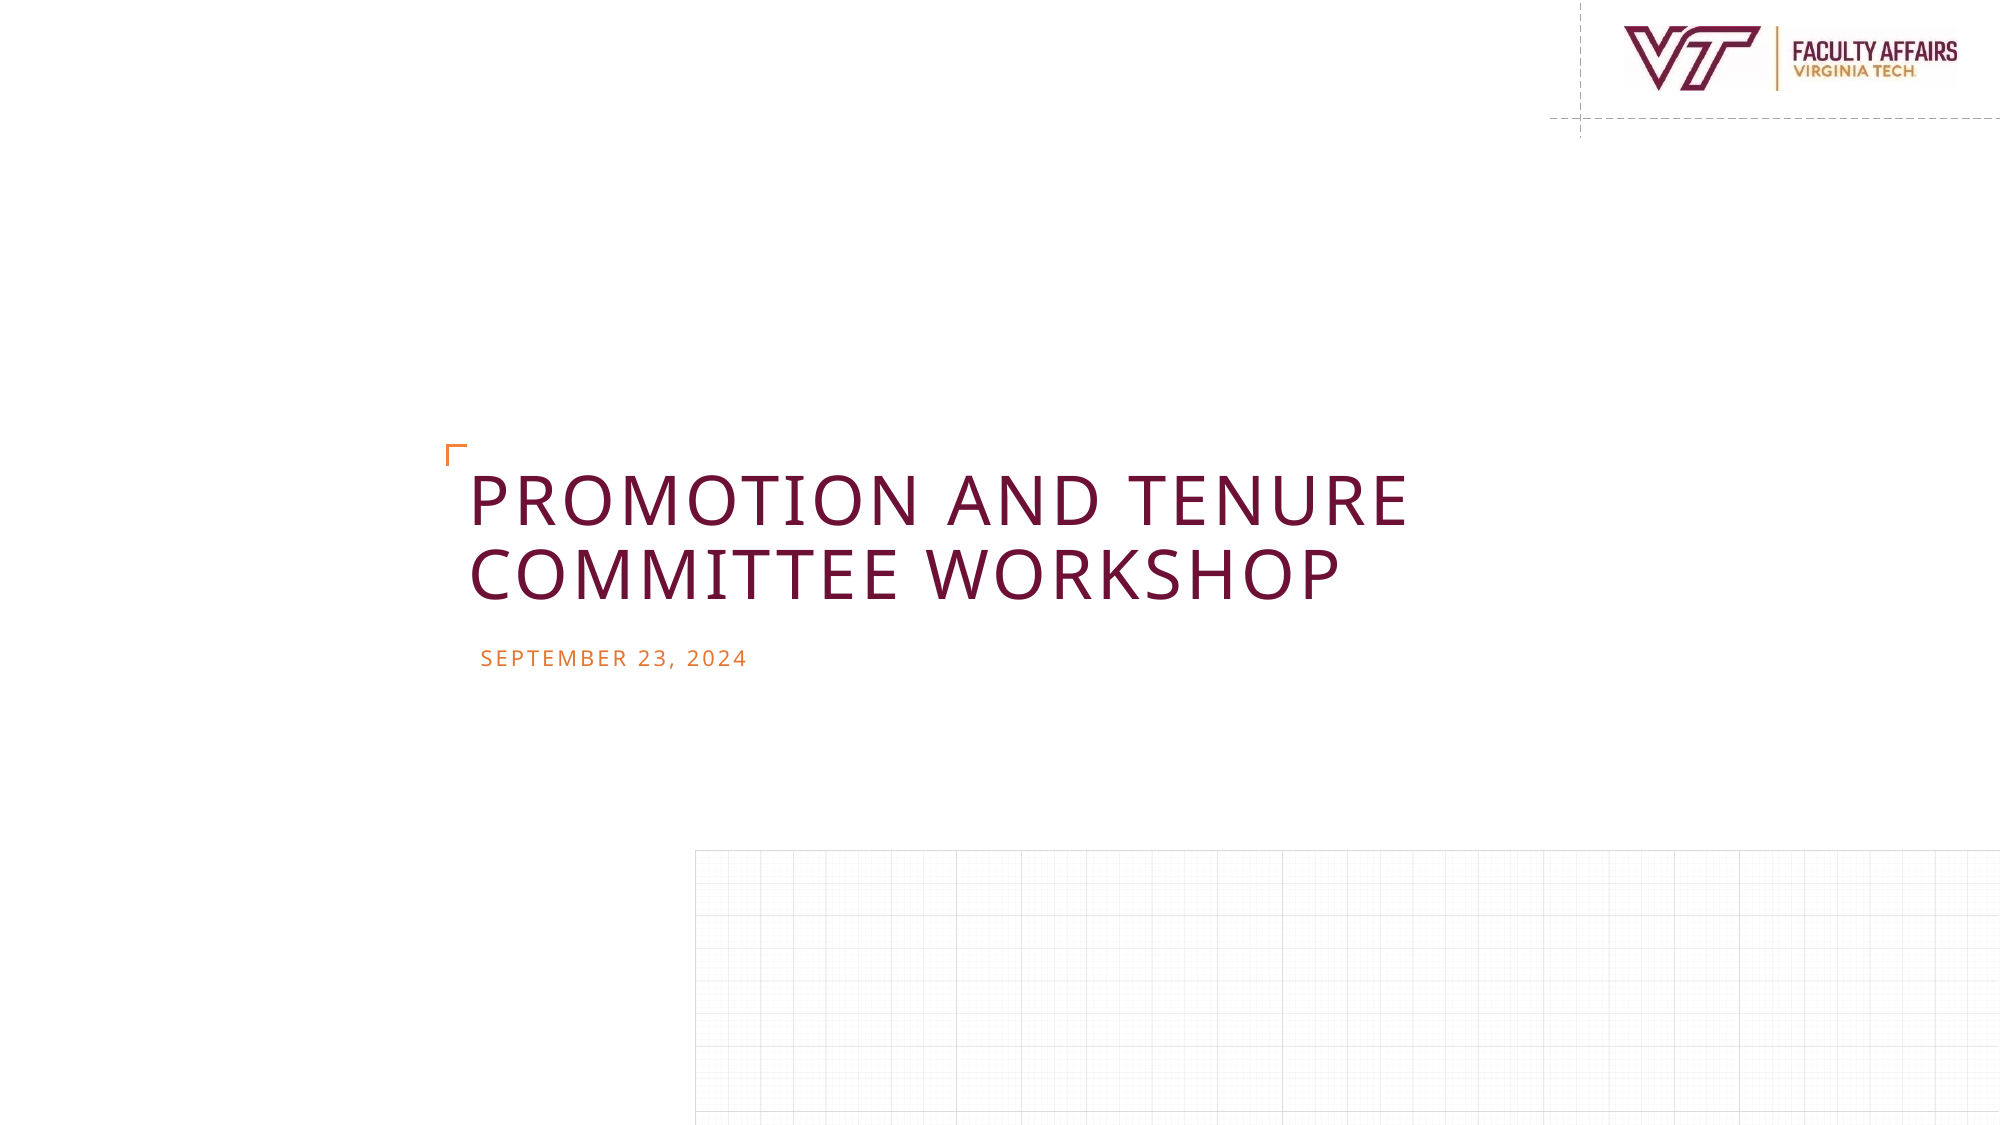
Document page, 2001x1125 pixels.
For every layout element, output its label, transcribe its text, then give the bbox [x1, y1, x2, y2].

picture [445, 444, 468, 467]
picture [1624, 26, 1957, 92]
picture [695, 849, 2000, 1125]
text_box SEPTEMBER 23, 2024 [475, 636, 1263, 678]
text_box Promotion and Tenure Committee Workshop [463, 449, 1445, 622]
